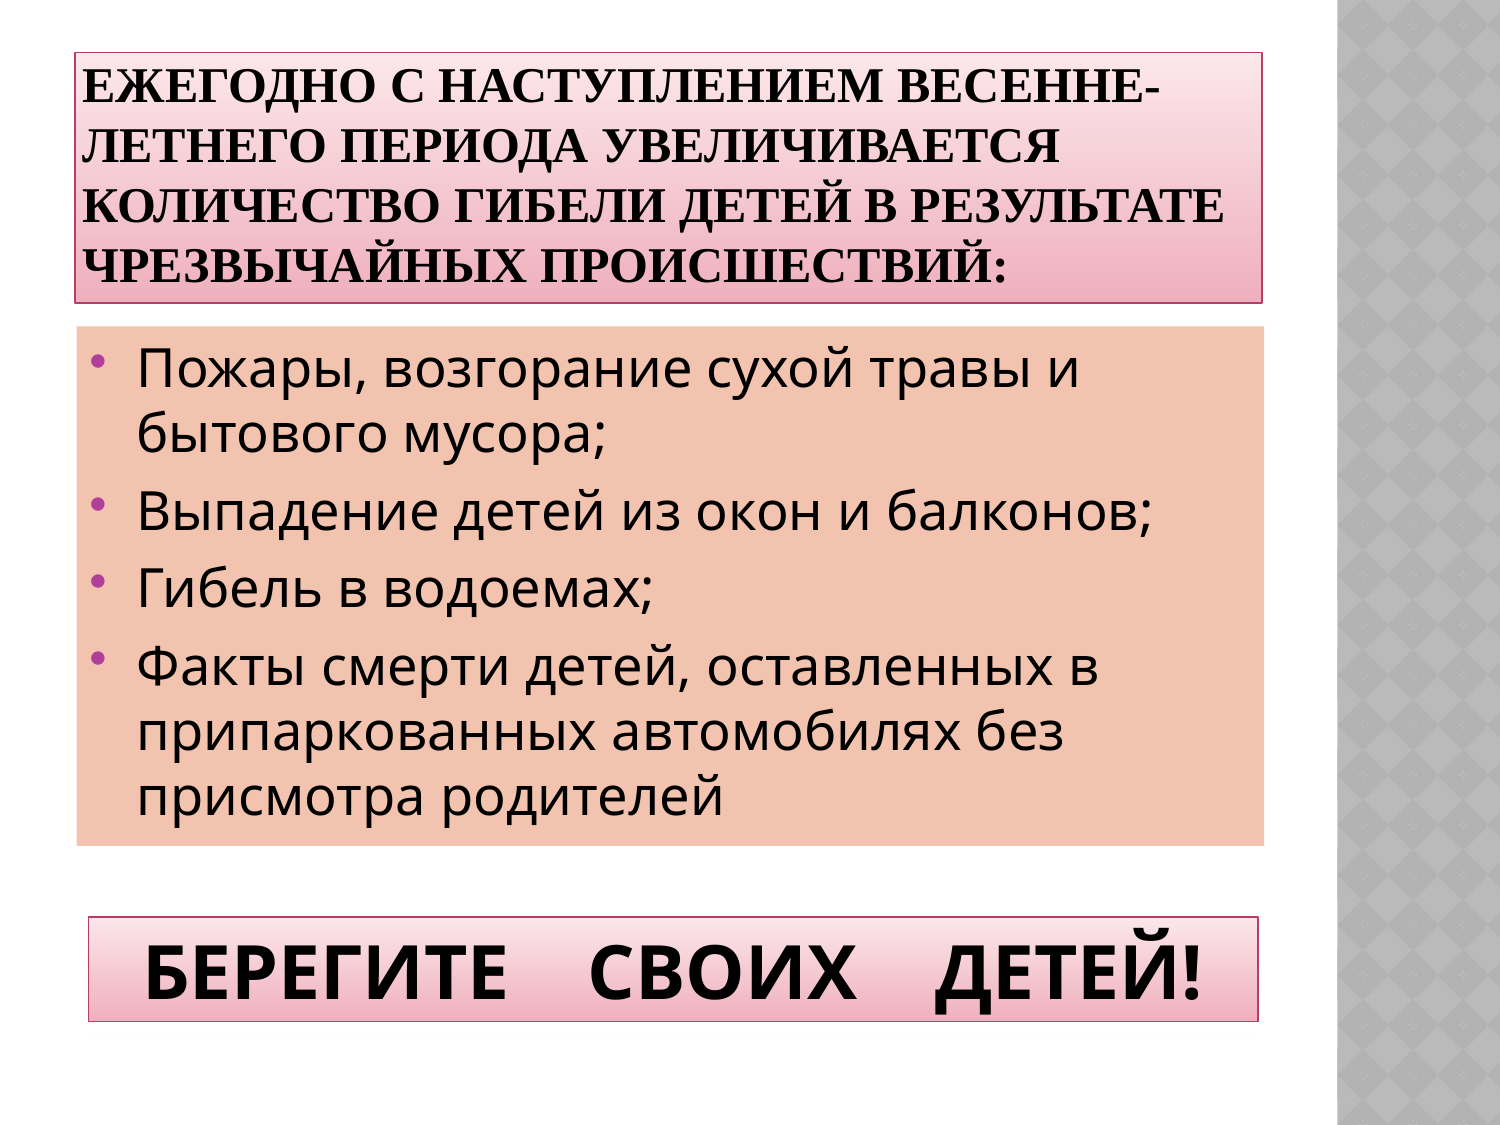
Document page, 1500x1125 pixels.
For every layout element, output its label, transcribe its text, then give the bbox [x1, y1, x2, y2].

title Ежегодно с наступлением весенне-летнего периода увеличивается количество гибели детей в результате чрезвычайных происшествий: [74, 52, 1263, 304]
list Пожары, возгорание сухой травы и бытового мусора; Выпадение детей из окон и балконов; Гибель в водоемах; Факты смерти детей, оставленных в припаркованных автомобилях без присмотра родителей [76, 326, 1265, 846]
text_box БЕРЕГИТЕ СВОИХ ДЕТЕЙ! [88, 916, 1259, 1022]
